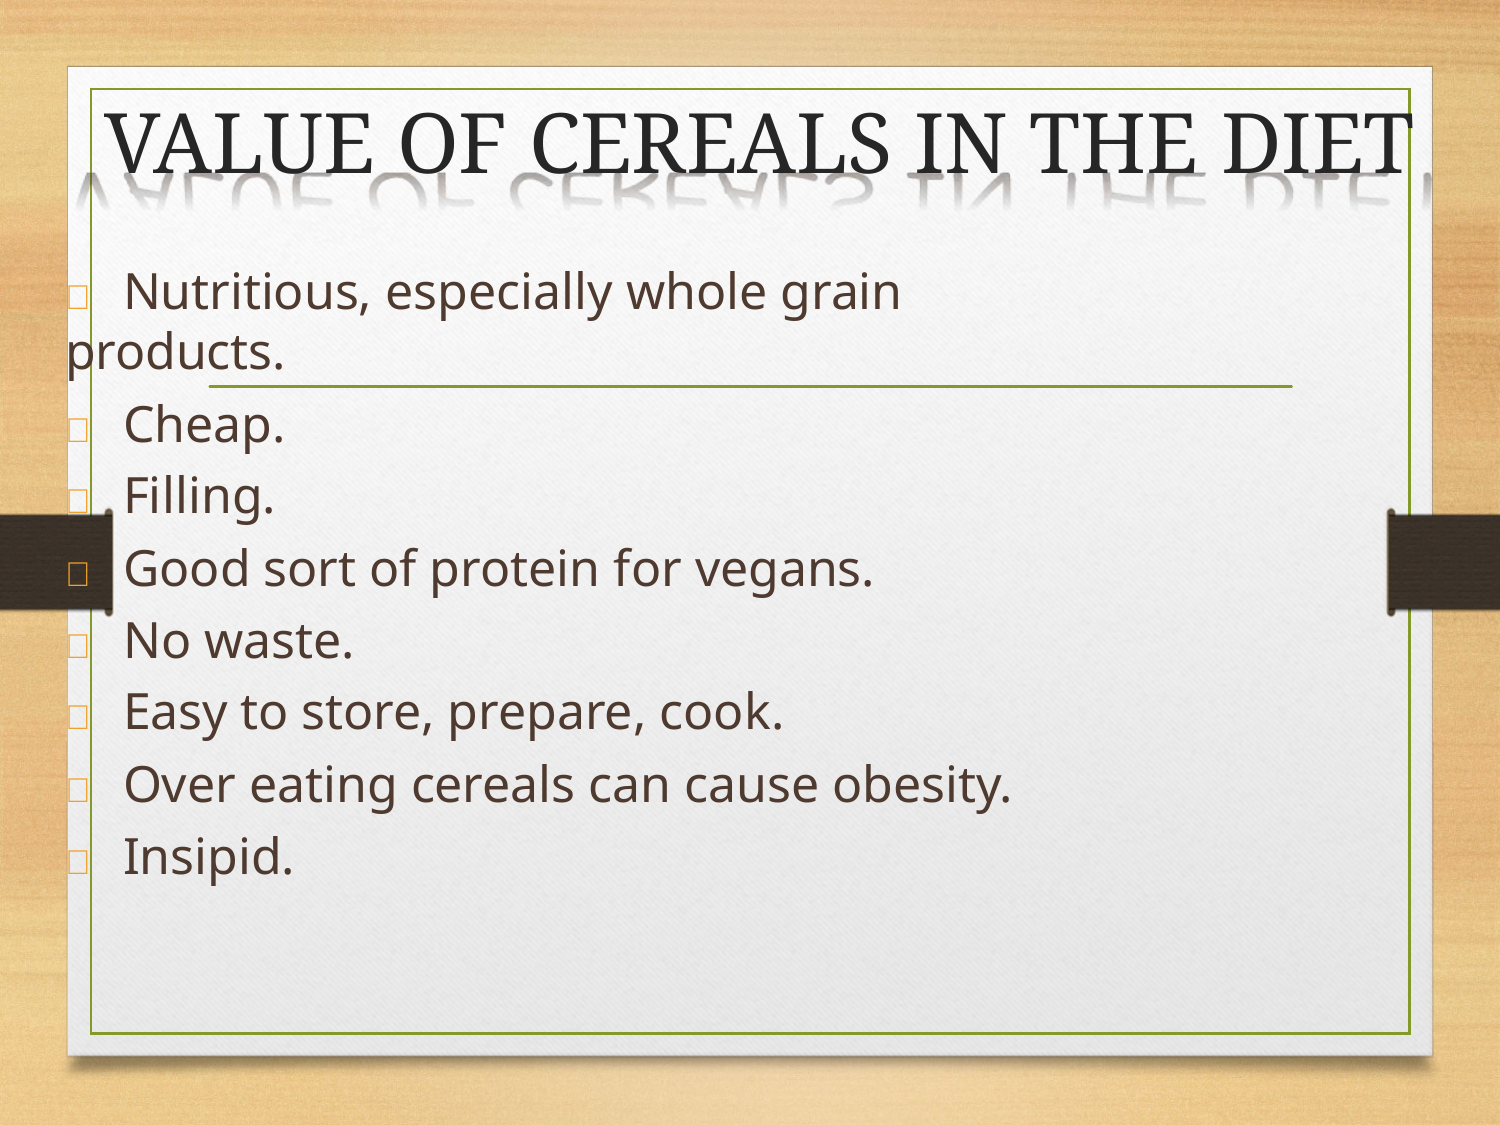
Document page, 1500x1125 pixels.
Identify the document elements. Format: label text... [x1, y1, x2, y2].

title VALUE OF CEREALS IN THE DIET [62, 44, 1455, 170]
picture [0, 0, 1500, 1125]
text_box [13, 170, 1500, 269]
text_box  Nutritious, especially whole grain products.  Cheap.  Filling.  Good sort of protein for vegans.  No waste.  Easy to store, prepare, cook.  Over eating cereals can cause obesity.  Insipid. [62, 269, 1128, 885]
